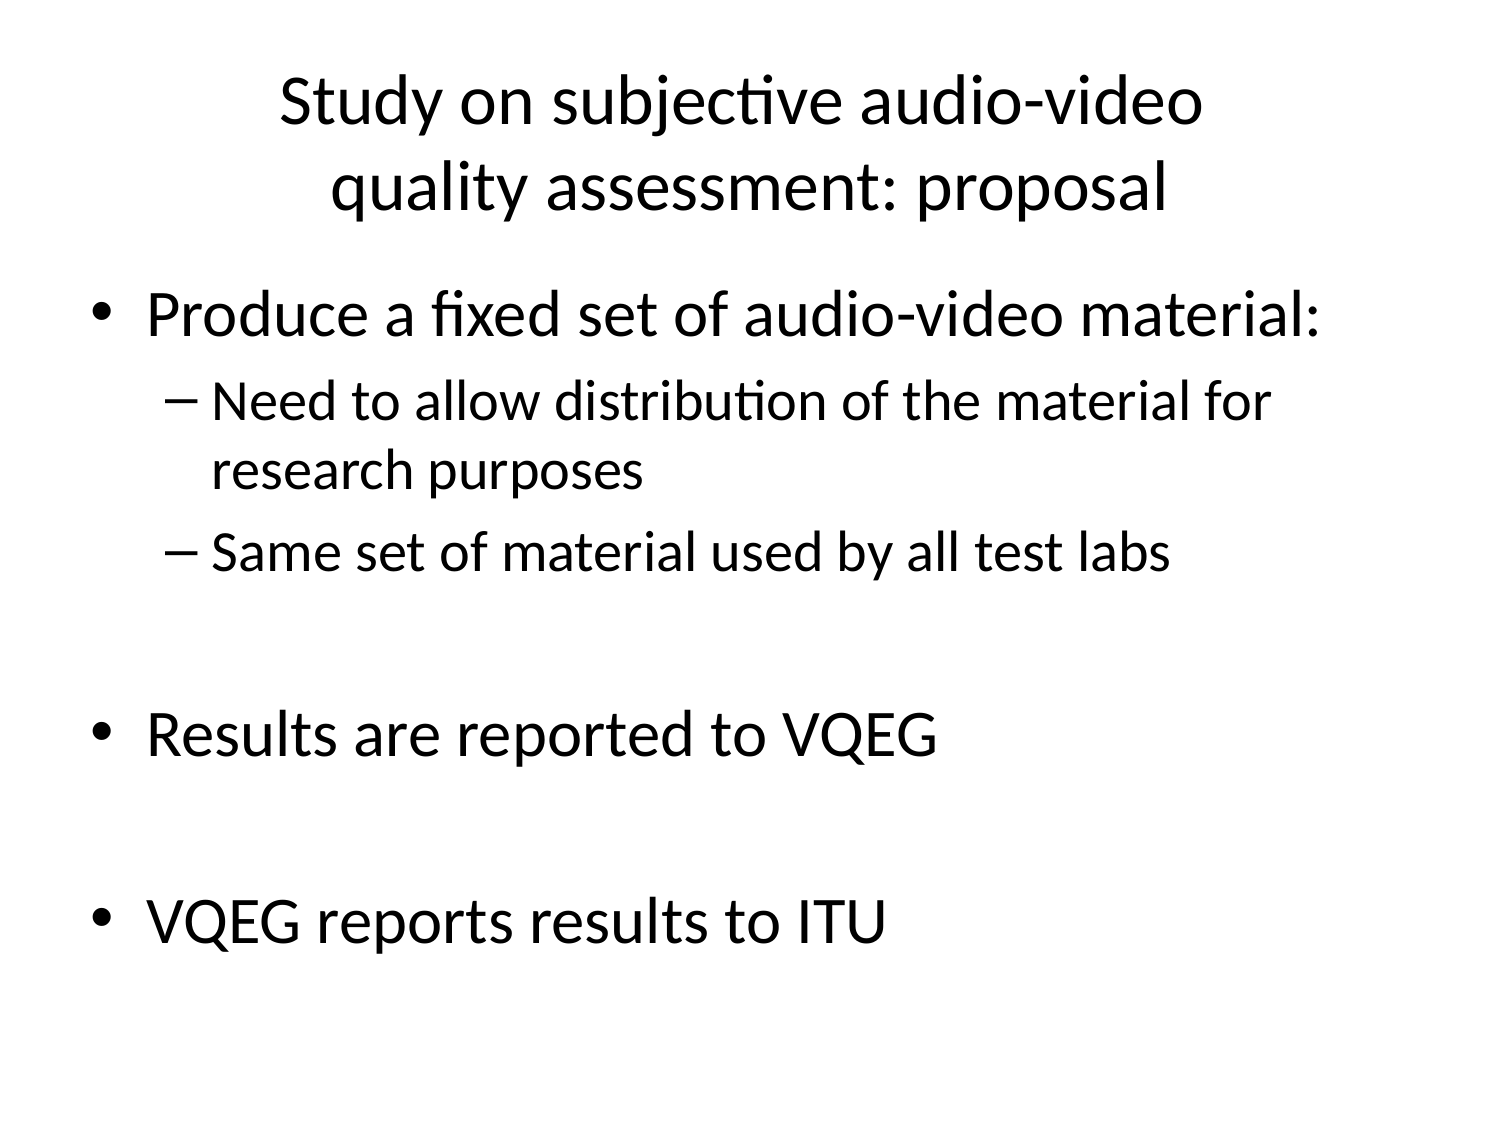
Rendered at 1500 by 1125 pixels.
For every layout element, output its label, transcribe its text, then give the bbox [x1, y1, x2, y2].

list Produce a fixed set of audio-video material: Need to allow distribution of the material for research purposes Same set of material used by all test labs Results are reported to VQEG VQEG reports results to ITU [74, 262, 1426, 1006]
title Study on subjective audio-video quality assessment: proposal [74, 44, 1426, 233]
